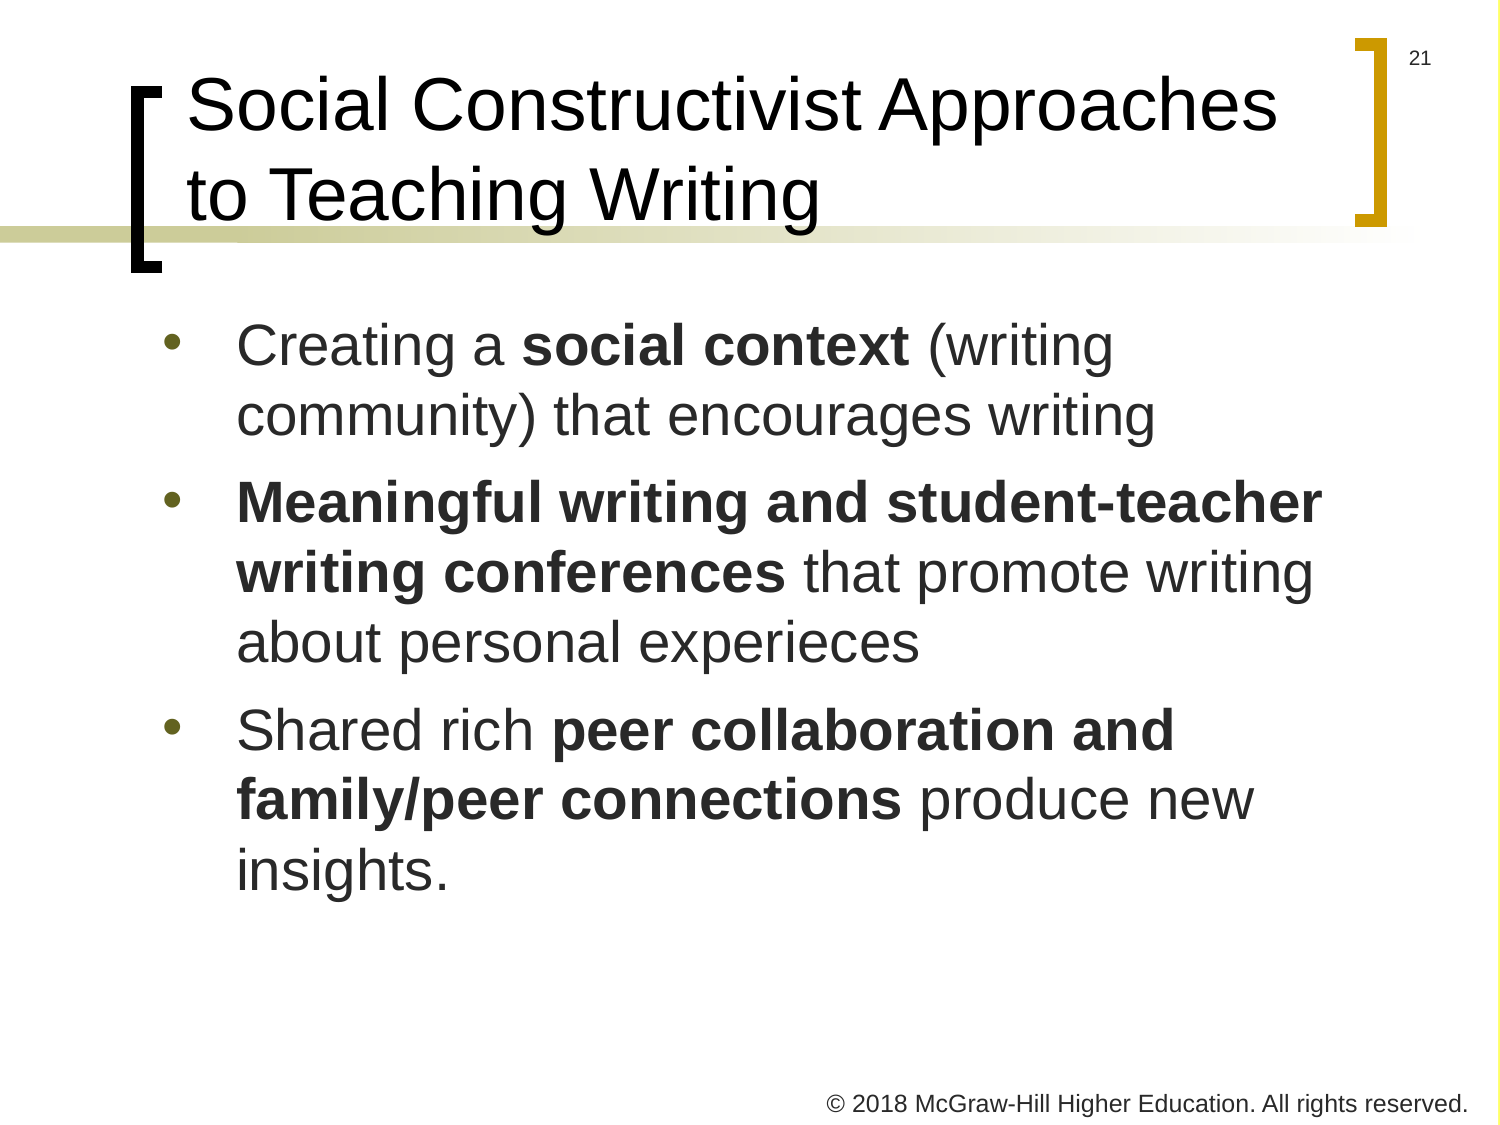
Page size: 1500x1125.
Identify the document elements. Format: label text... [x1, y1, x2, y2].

list Creating a social context (writing community) that encourages writing Meaningful writing and student-teacher writing conferences that promote writing about personal experieces Shared rich peer collaboration and family/peer connections produce new insights. [147, 299, 1402, 992]
title Social Constructivist Approaches to Teaching Writing [171, 40, 1322, 244]
